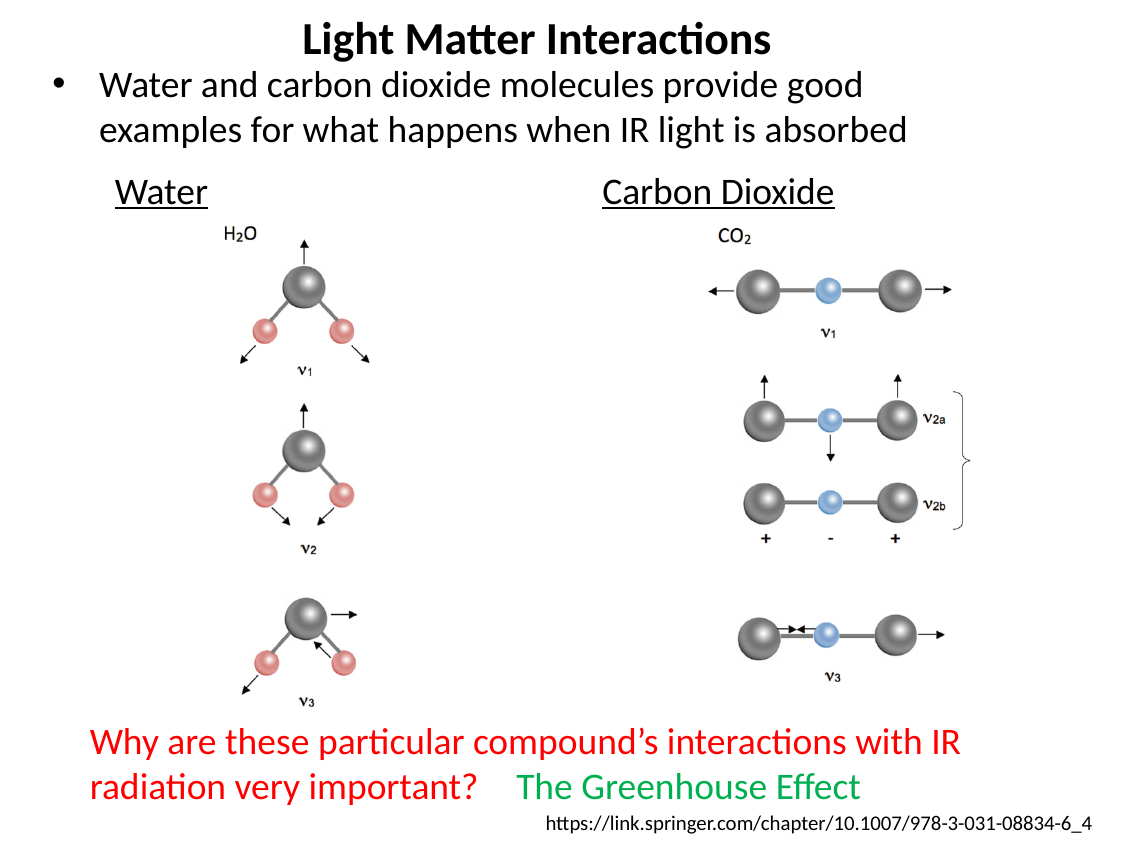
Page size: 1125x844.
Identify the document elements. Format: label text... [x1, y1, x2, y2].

text_box Water [99, 159, 225, 220]
text_box Why are these particular compound’s interactions with IR radiation very important? [74, 709, 1003, 815]
picture [224, 225, 399, 715]
picture [685, 228, 971, 705]
text_box Water and carbon dioxide molecules provide good examples for what happens when IR light is absorbed [37, 52, 966, 157]
text_box The Greenhouse Effect [501, 754, 896, 815]
text_box https://link.springer.com/chapter/10.1007/978-3-031-08834-6_4 [530, 802, 1125, 843]
text_box Carbon Dioxide [587, 159, 913, 220]
text_box Light Matter Interactions [287, 0, 829, 52]
